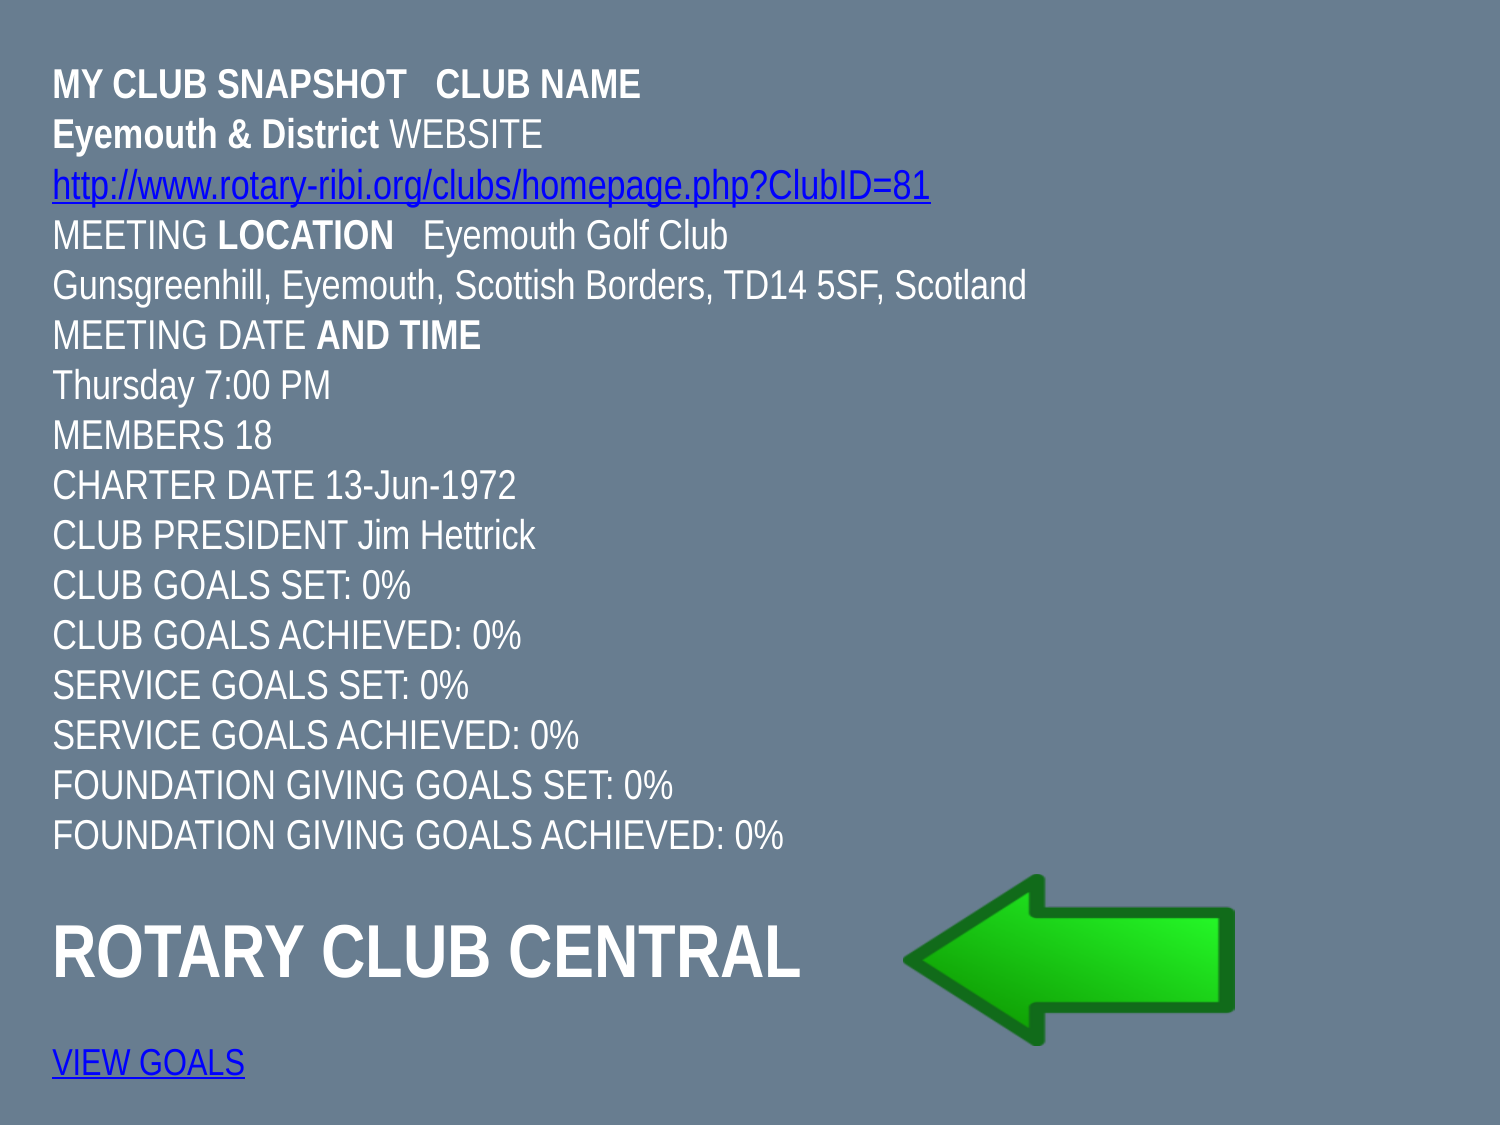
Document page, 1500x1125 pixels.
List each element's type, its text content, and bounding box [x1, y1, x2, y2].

text_box MY CLUB SNAPSHOT CLUB NAME Eyemouth & District WEBSITE http://www.rotary-ribi.org/clubs/homepage.php?ClubID=81 MEETING LOCATION Eyemouth Golf Club Gunsgreenhill, Eyemouth, Scottish Borders, TD14 5SF, Scotland MEETING DATE AND TIME Thursday 7:00 PM MEMBERS 18 CHARTER DATE 13-Jun-1972 CLUB PRESIDENT Jim Hettrick CLUB GOALS SET: 0% CLUB GOALS ACHIEVED: 0% SERVICE GOALS SET: 0% SERVICE GOALS ACHIEVED: 0% FOUNDATION GIVING GOALS SET: 0% FOUNDATION GIVING GOALS ACHIEVED: 0% ROTARY CLUB CENTRAL VIEW GOALS [37, 49, 1438, 1060]
picture [903, 874, 1235, 1046]
